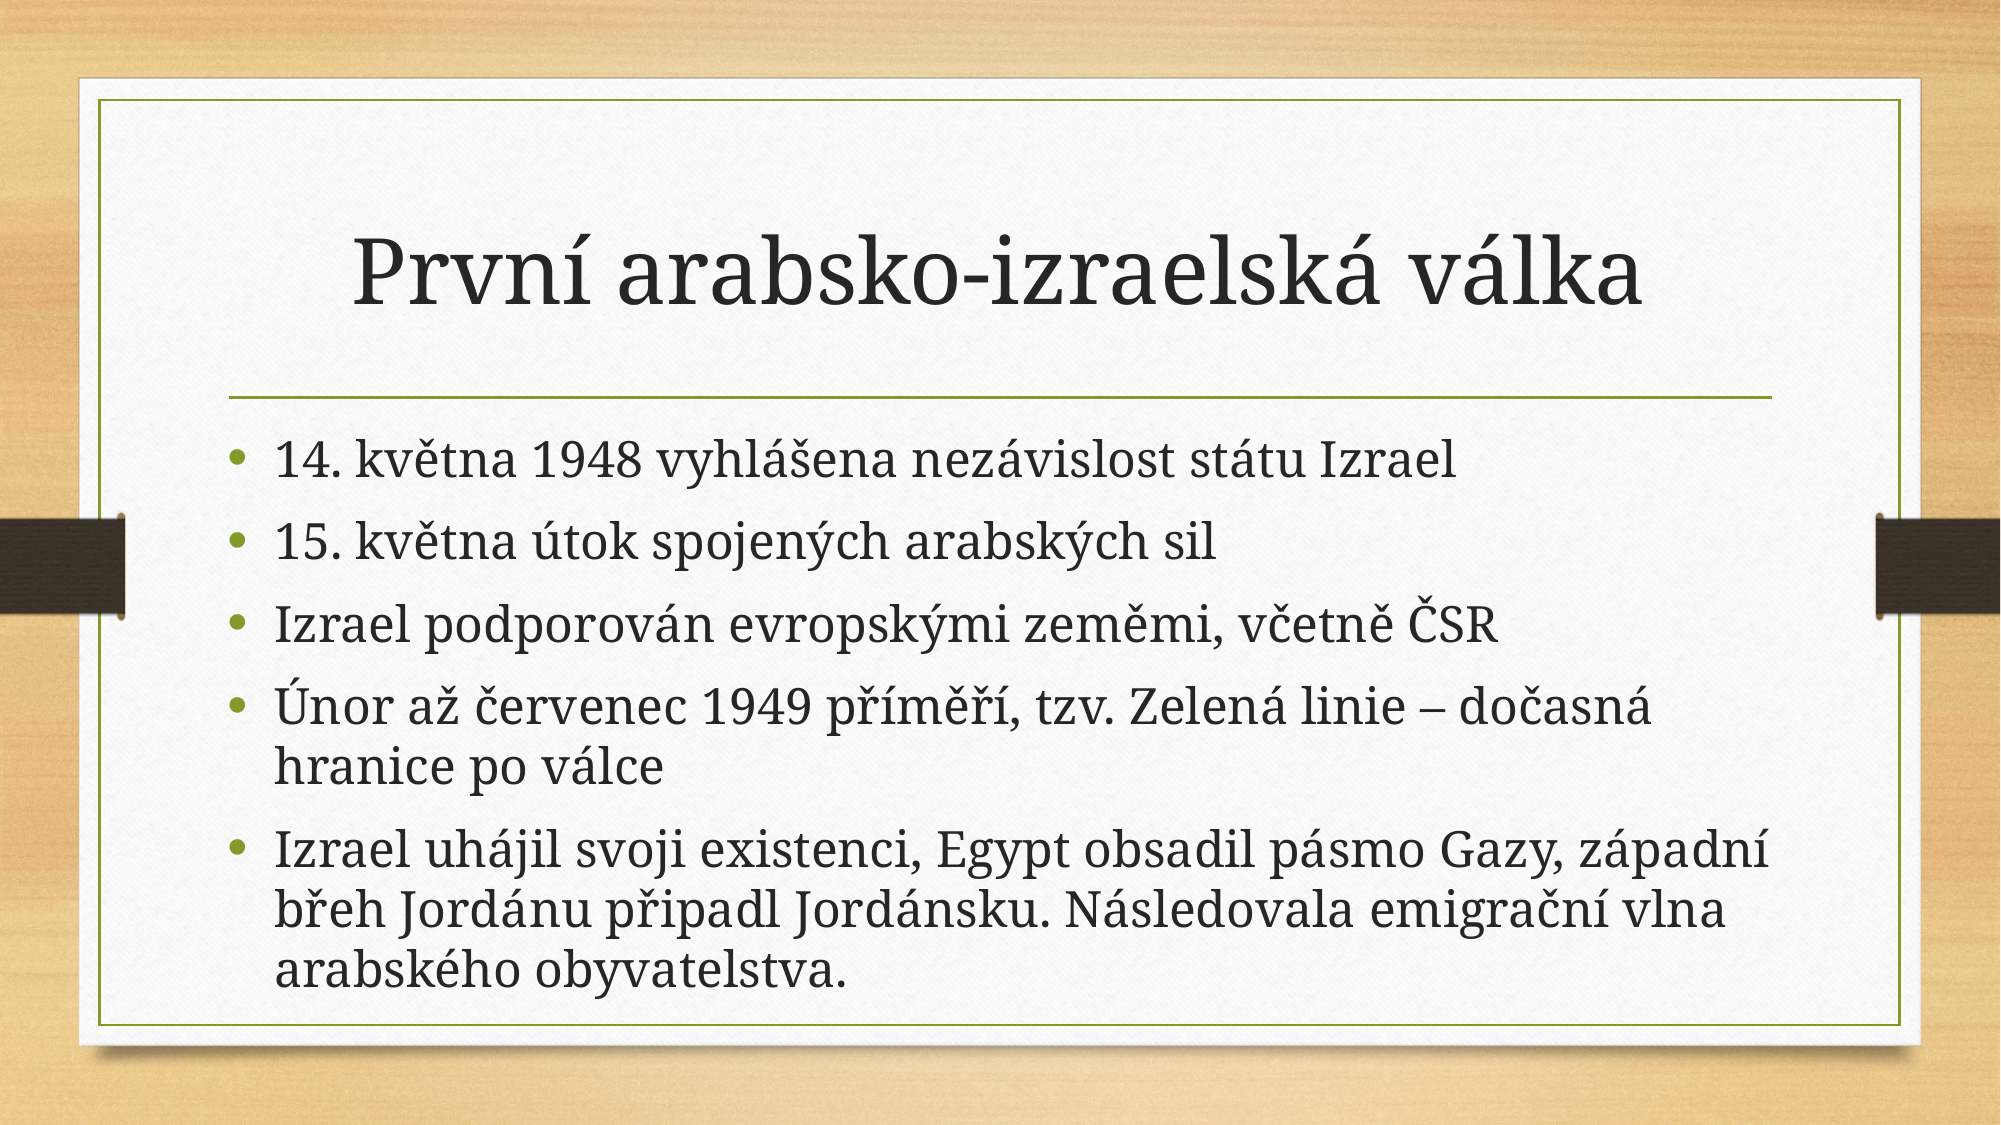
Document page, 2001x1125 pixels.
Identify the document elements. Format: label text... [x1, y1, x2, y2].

title První arabsko-izraelská válka [212, 161, 1788, 375]
list 14. května 1948 vyhlášena nezávislost státu Izrael 15. května útok spojených arabských sil Izrael podporován evropskými zeměmi, včetně ČSR Únor až červenec 1949 příměří, tzv. Zelená linie – dočasná hranice po válce Izrael uhájil svoji existenci, Egypt obsadil pásmo Gazy, západní břeh Jordánu připadl Jordánsku. Následovala emigrační vlna arabského obyvatelstva. [212, 419, 1788, 964]
picture [0, 0, 2001, 1125]
